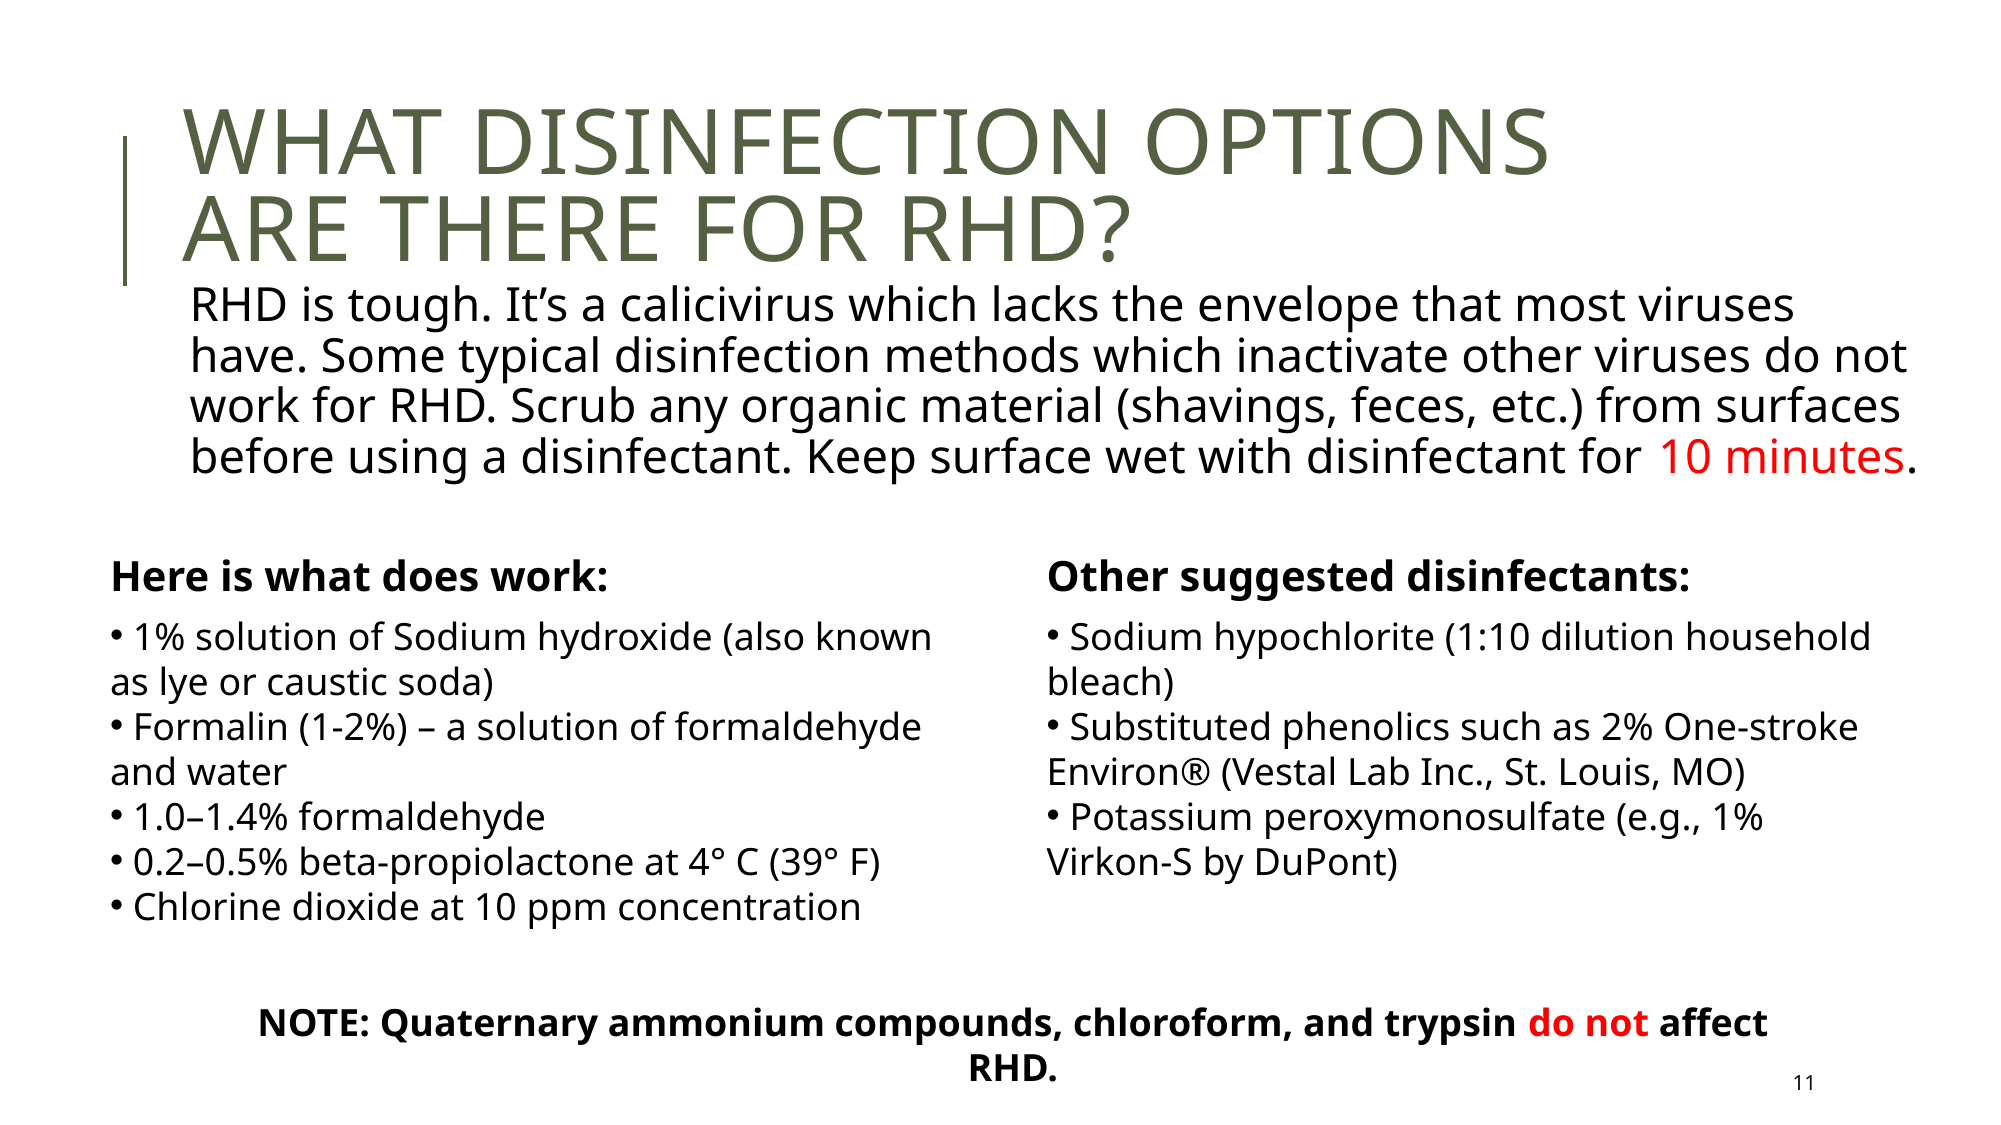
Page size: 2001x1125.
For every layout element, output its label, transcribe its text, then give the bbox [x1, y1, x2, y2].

text_box Other suggested disinfectants: Sodium hypochlorite (1:10 dilution household bleach) Substituted phenolics such as 2% One-stroke Environ® (Vestal Lab Inc., St. Louis, MO) Potassium peroxymonosulfate (e.g., 1% Virkon-S by DuPont) [1031, 542, 1905, 935]
text_box NOTE: Quaternary ammonium compounds, chloroform, and trypsin do not affect RHD. [195, 991, 1831, 1097]
slide_number 11 [1777, 1061, 1938, 1107]
text_box Here is what does work: 1% solution of Sodium hydroxide (also known as lye or caustic soda) Formalin (1-2%) – a solution of formaldehyde and water 1.0–1.4% formaldehyde 0.2–0.5% beta-propiolactone at 4° C (39° F) Chlorine dioxide at 10 ppm concentration [95, 542, 969, 980]
list RHD is tough. It’s a calicivirus which lacks the envelope that most viruses have. Some typical disinfection methods which inactivate other viruses do not work for RHD. Scrub any organic material (shavings, feces, etc.) from surfaces before using a disinfectant. Keep surface wet with disinfectant for 10 minutes. [168, 272, 1938, 495]
title What Disinfection Options are there for RHD? [168, 96, 1763, 272]
